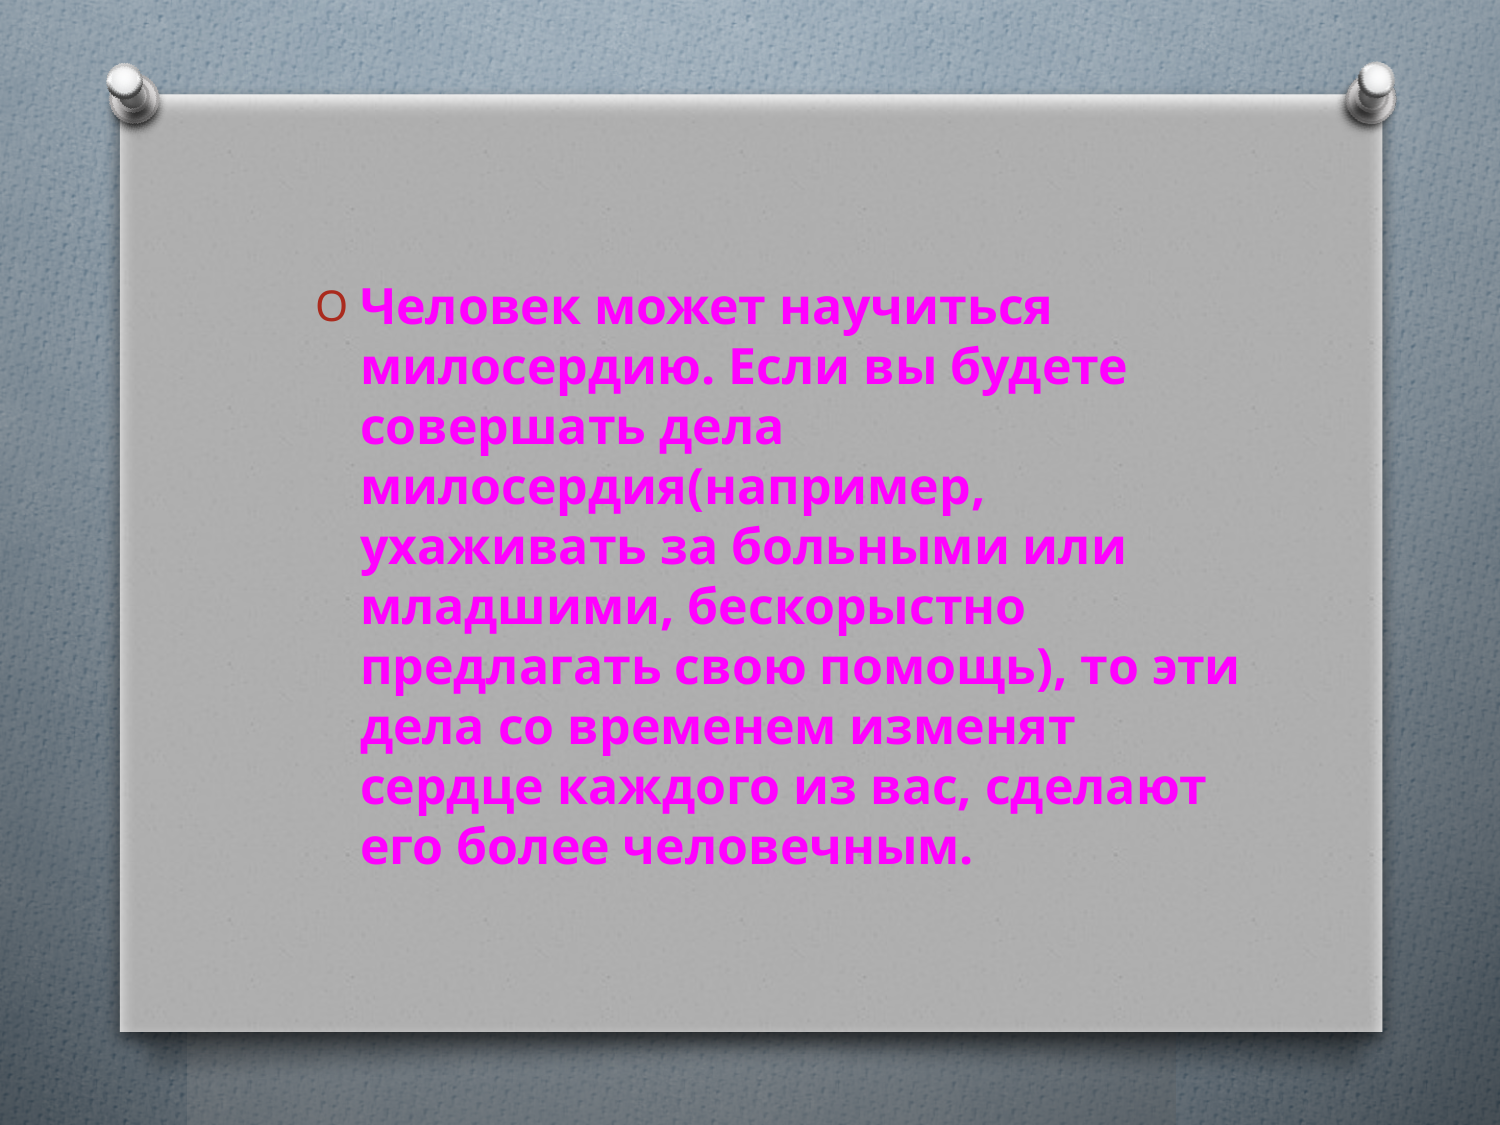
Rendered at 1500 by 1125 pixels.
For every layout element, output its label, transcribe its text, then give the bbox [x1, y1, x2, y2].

list Человек может научиться милосердию. Если вы будете совершать дела милосердия(например, ухаживать за больными или младшими, бескорыстно предлагать свою помощь), то эти дела со временем изменят сердце каждого из вас, сделают его более человечным. [240, 267, 1257, 939]
picture [1317, 35, 1439, 156]
picture [75, 29, 198, 153]
